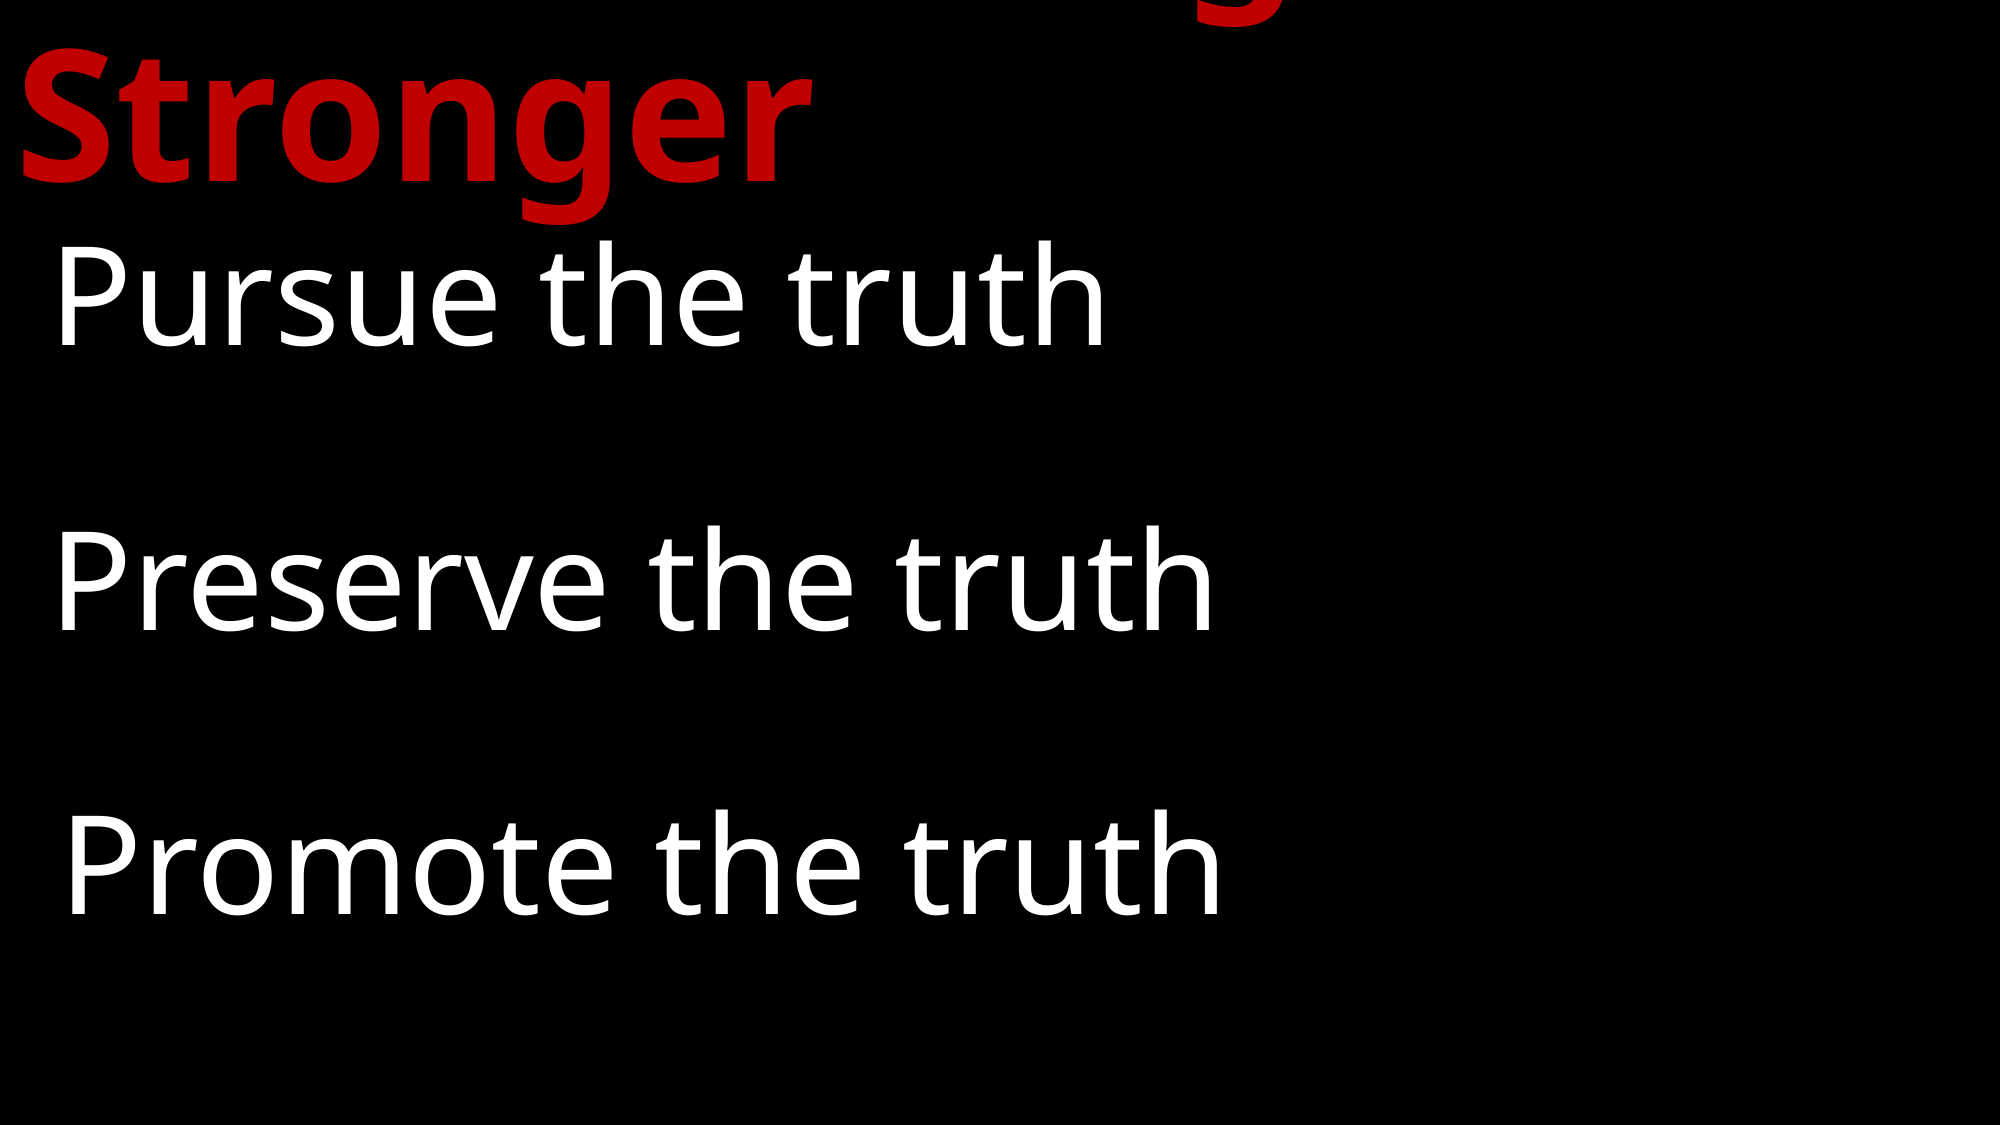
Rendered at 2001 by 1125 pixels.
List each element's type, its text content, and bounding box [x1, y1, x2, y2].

text_box Pursue the truth [34, 200, 1358, 381]
text_box Preserve the truth [34, 485, 1626, 666]
title Make Marriage Stronger [0, 0, 1968, 229]
text_box Promote the truth [45, 769, 1636, 950]
